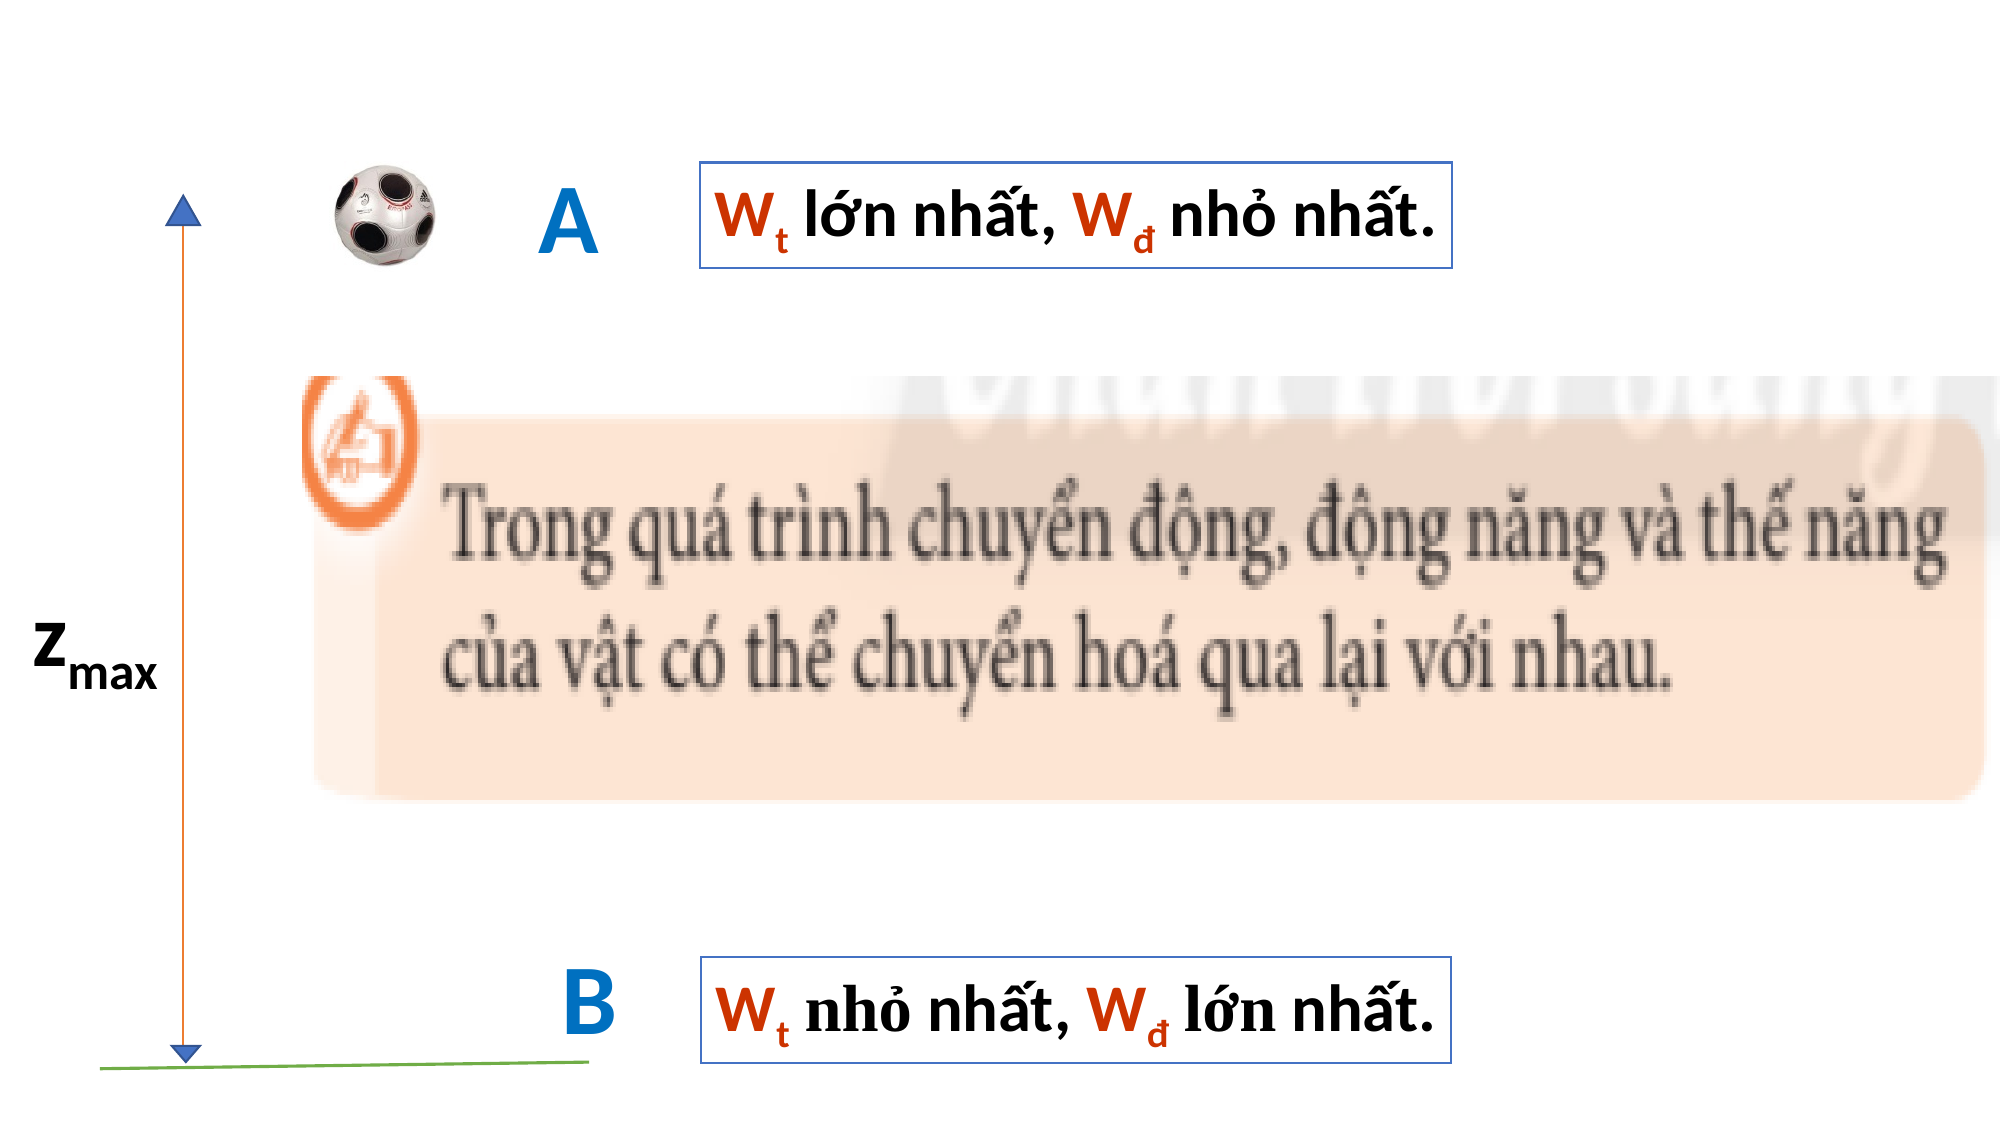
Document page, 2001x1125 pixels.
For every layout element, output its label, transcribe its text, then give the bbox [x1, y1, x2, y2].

picture [302, 376, 2000, 840]
text_box Wt nhỏ nhất, Wđ lớn nhất. [700, 956, 1452, 1064]
picture [329, 161, 440, 272]
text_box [99, 1063, 590, 1069]
text_box [164, 193, 202, 227]
text_box B [546, 927, 632, 1063]
text_box A [523, 145, 614, 281]
text_box [169, 1044, 203, 1063]
text_box Wt lớn nhất, Wđ nhỏ nhất. [699, 161, 1453, 269]
text_box zmax [17, 570, 173, 707]
